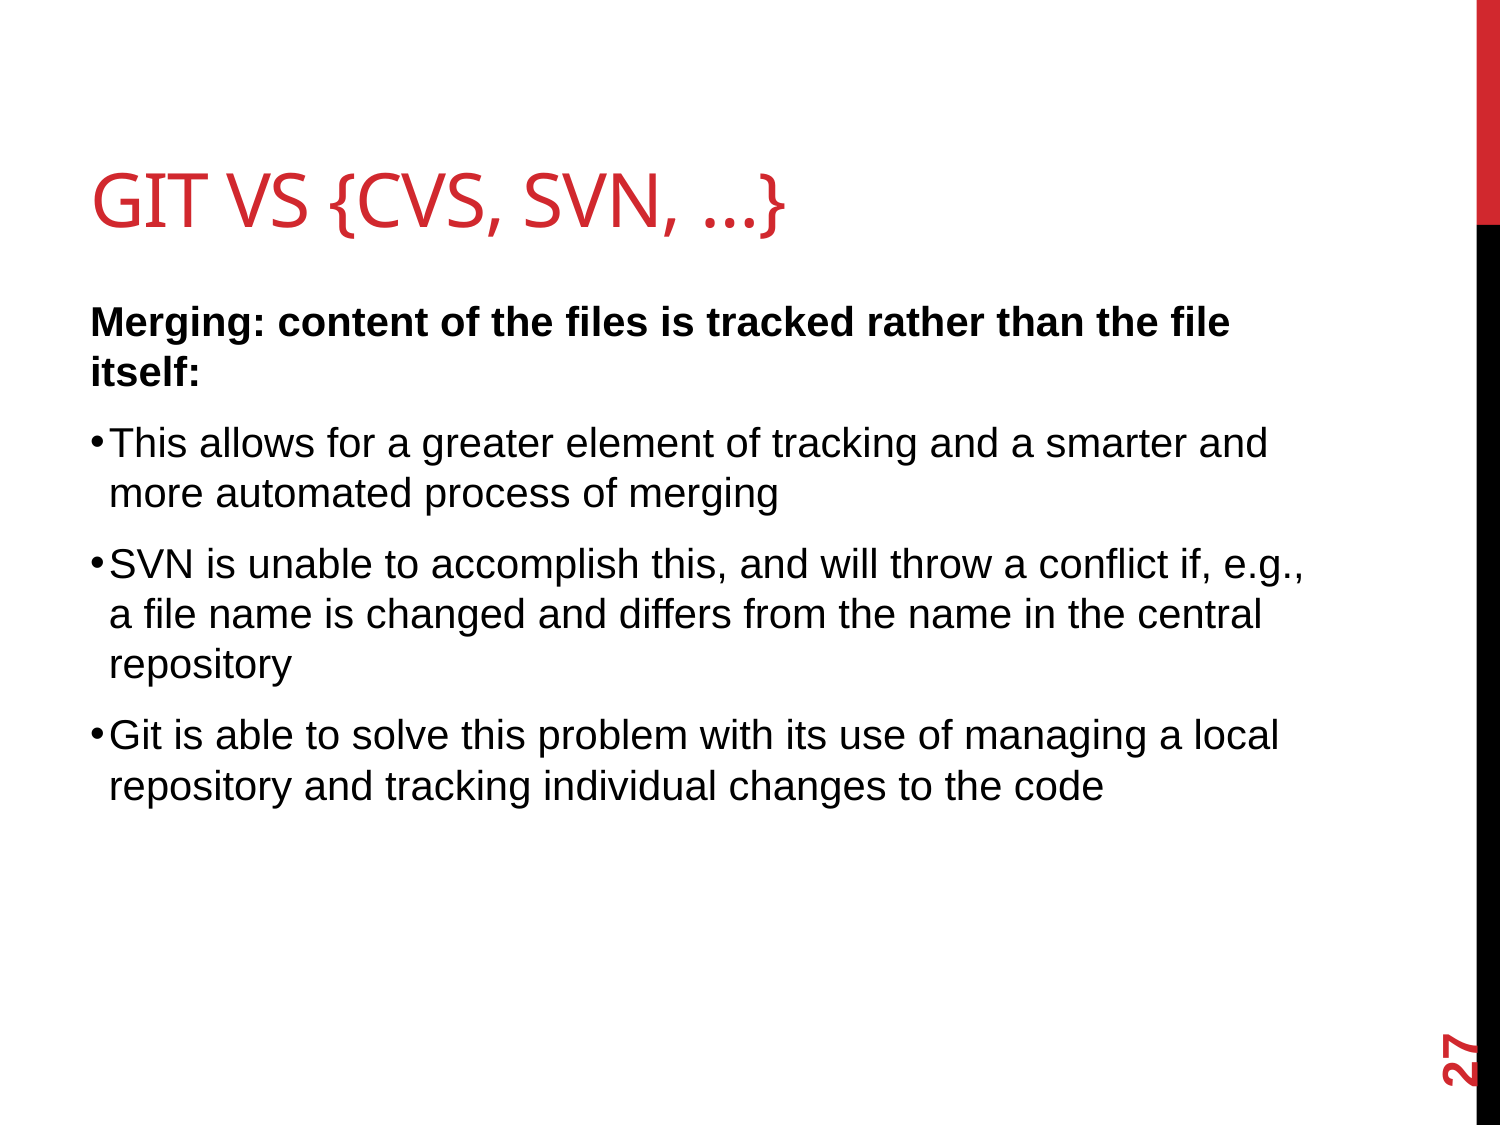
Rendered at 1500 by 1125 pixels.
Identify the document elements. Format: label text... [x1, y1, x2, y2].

slide_number 27 [1427, 887, 1488, 1104]
list Merging: content of the files is tracked rather than the file itself: This allows for a greater element of tracking and a smarter and more automated process of merging SVN is unable to accomplish this, and will throw a conflict if, e.g., a file name is changed and differs from the name in the central repository Git is able to solve this problem with its use of managing a local repository and tracking individual changes to the code [75, 287, 1325, 1005]
title Git vs {CVS, SVN, …} [75, 25, 1025, 250]
